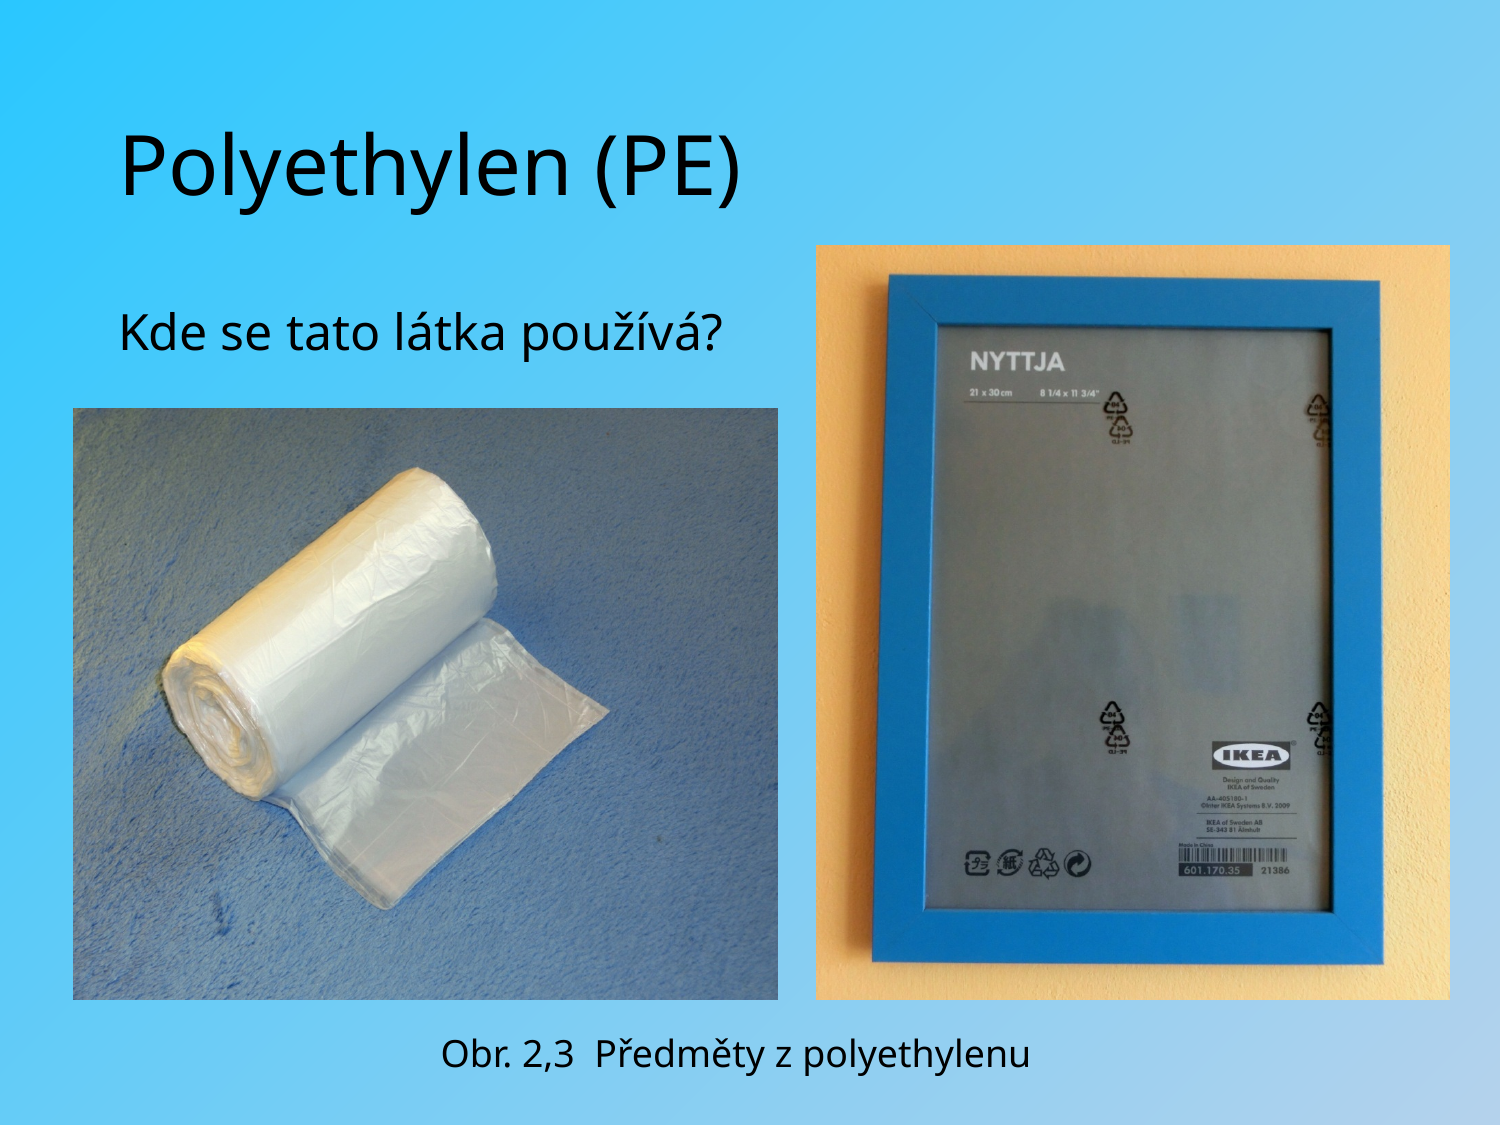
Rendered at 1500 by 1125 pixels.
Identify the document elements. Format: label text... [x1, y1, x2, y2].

picture [73, 408, 778, 1000]
text_box Obr. 2,3 Předměty z polyethylenu [425, 1023, 1134, 1083]
picture [816, 245, 1450, 1000]
title Polyethylen (PE) [103, 59, 1397, 278]
list Kde se tato látka používá? [103, 299, 1397, 1014]
